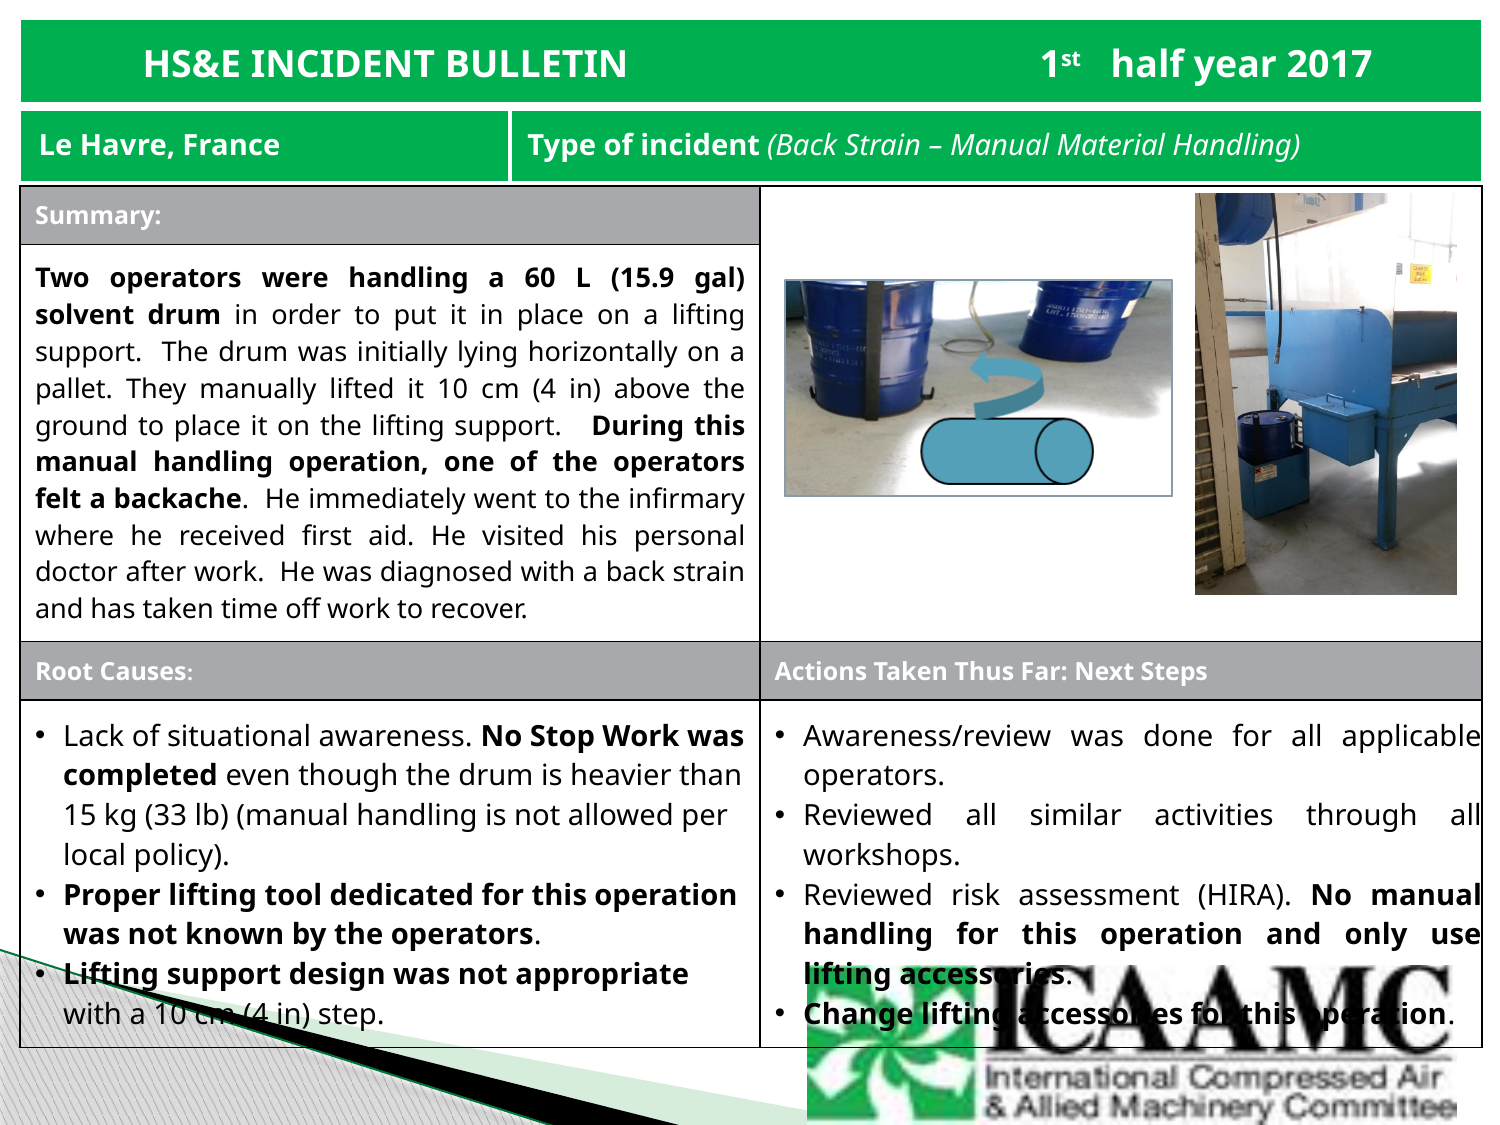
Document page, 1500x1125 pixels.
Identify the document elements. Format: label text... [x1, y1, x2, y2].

table_cell Type of incident (Back Strain – Manual Material Handling) [512, 111, 1481, 181]
table_header Summary: [21, 187, 759, 244]
picture [783, 279, 1173, 497]
table_header [761, 187, 1481, 641]
table_header 1st half year 2017 [751, 20, 1391, 102]
table_cell Two operators were handling a 60 L (15.9 gal) solvent drum in order to put it in place on a lifting support. The drum was initially lying horizontally on a pallet. They manually lifted it 10 cm (4 in) above the ground to place it on the lifting support. During this manual handling operation, one of the operators felt a backache. He immediately went to the infirmary where he received first aid. He visited his personal doctor after work. He was diagnosed with a back strain and has taken time off work to recover. [21, 245, 759, 641]
table_header HS&E INCIDENT BULLETIN [21, 20, 751, 102]
picture [1195, 193, 1457, 595]
table_cell Lack of situational awareness. No Stop Work was completed even though the drum is heavier than 15 kg (33 lb) (manual handling is not allowed per local policy). Proper lifting tool dedicated for this operation was not known by the operators. Lifting support design was not appropriate with a 10 cm (4 in) step. [21, 701, 759, 1047]
table_cell Root Causes: [21, 642, 759, 699]
picture [807, 965, 1457, 1125]
table_header [1391, 20, 1481, 102]
table_cell Actions Taken Thus Far: Next Steps [761, 642, 1481, 699]
table_cell Le Havre, France [21, 111, 508, 181]
table_cell Awareness/review was done for all applicable operators. Reviewed all similar activities through all workshops. Reviewed risk assessment (HIRA). No manual handling for this operation and only use lifting accessories. Change lifting accessories for this operation. [761, 701, 1481, 1047]
